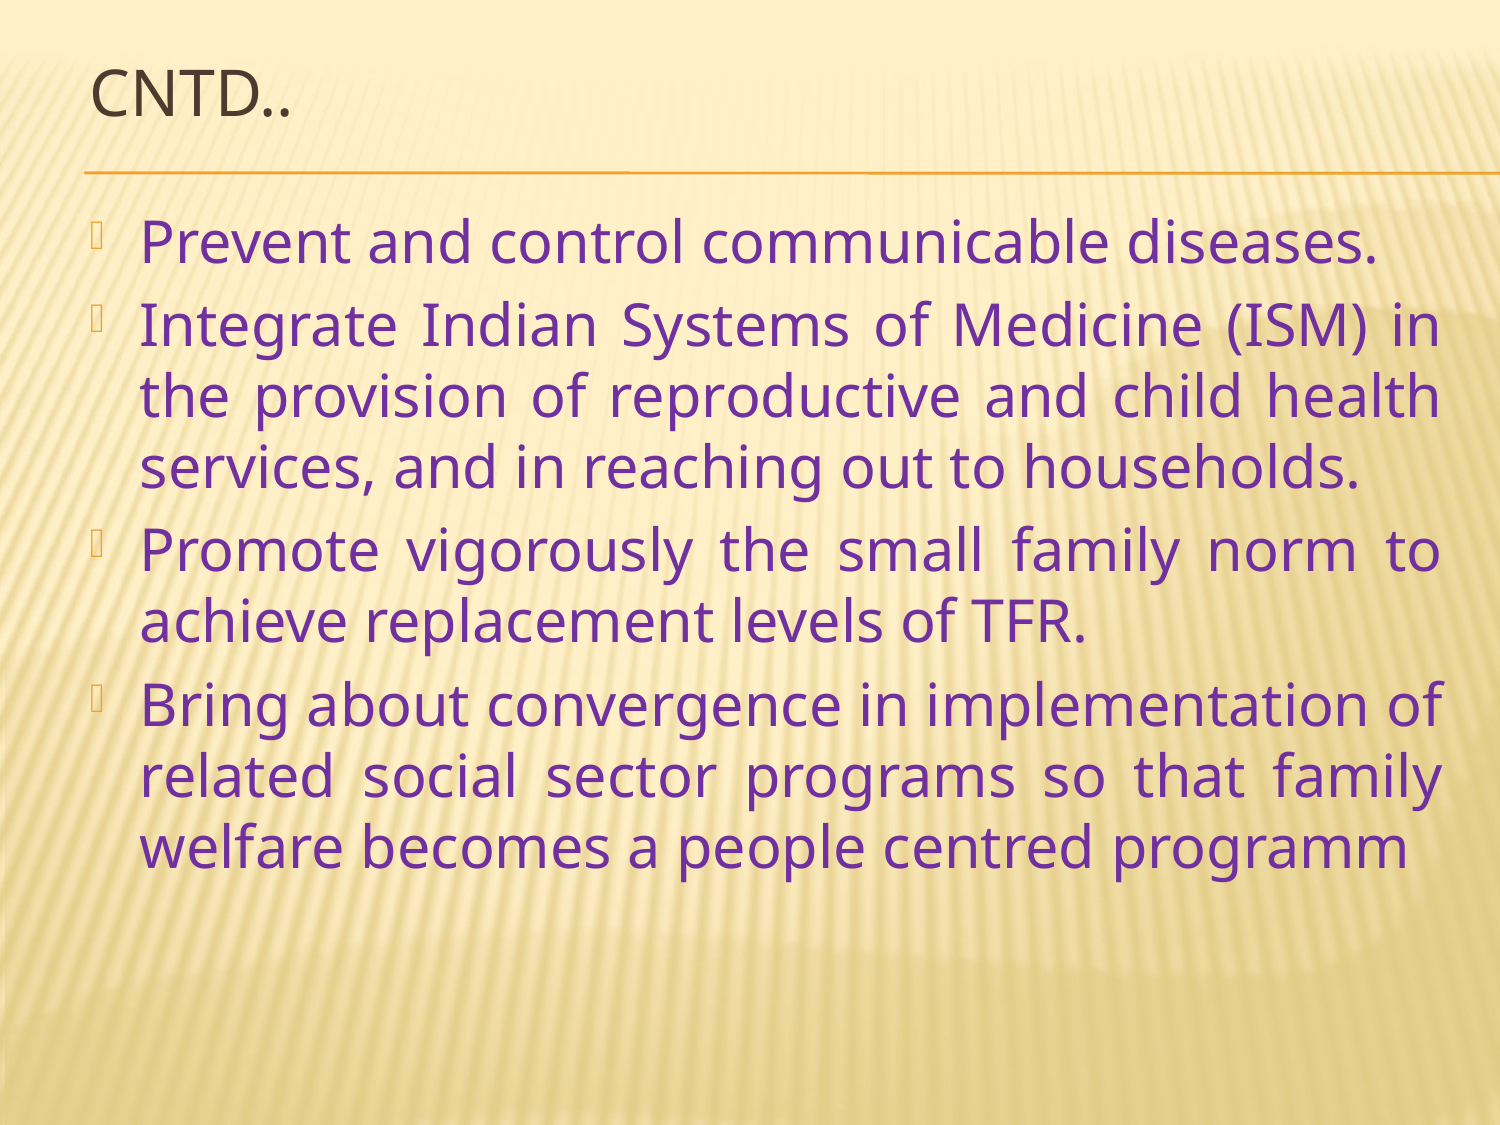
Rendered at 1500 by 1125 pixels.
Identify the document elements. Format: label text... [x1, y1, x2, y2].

list Prevent and control communicable diseases. Integrate Indian Systems of Medicine (ISM) in the provision of reproductive and child health services, and in reaching out to households. Promote vigorously the small family norm to achieve replacement levels of TFR. Bring about convergence in implementation of related social sector programs so that family welfare becomes a people centred programm [75, 196, 1459, 1083]
title Cntd.. [75, 45, 1425, 138]
